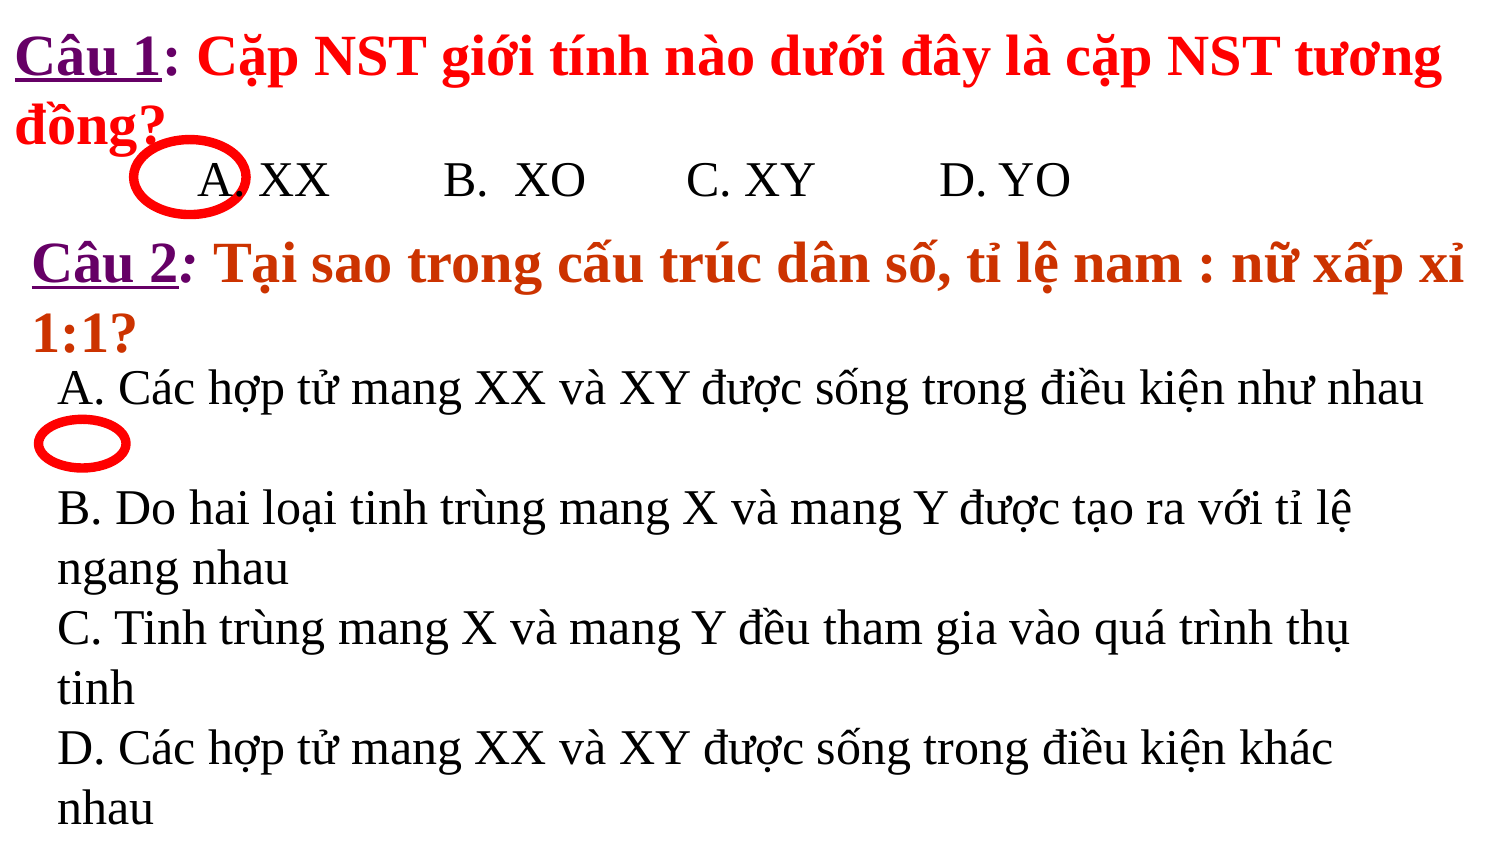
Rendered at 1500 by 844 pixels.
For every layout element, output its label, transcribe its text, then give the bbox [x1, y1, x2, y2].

text_box A. XX B. XO C. XY D. YO [62, 139, 1220, 216]
text_box Câu 2: Tại sao trong cấu trúc dân số, tỉ lệ nam : nữ xấp xỉ 1:1? [16, 216, 1500, 371]
text_box A. Các hợp tử mang XX và XY được sống trong điều kiện như nhau B. Do hai loại tinh trùng mang X và mang Y được tạo ra với tỉ lệ ngang nhau C. Tinh trùng mang X và mang Y đều tham gia vào quá trình thụ tinh D. Các hợp tử mang XX và XY được sống trong điều kiện khác nhau [42, 346, 1451, 842]
text_box [38, 419, 127, 469]
text_box Câu 1: Cặp NST giới tính nào dưới đây là cặp NST tương đồng? [0, 9, 1500, 164]
